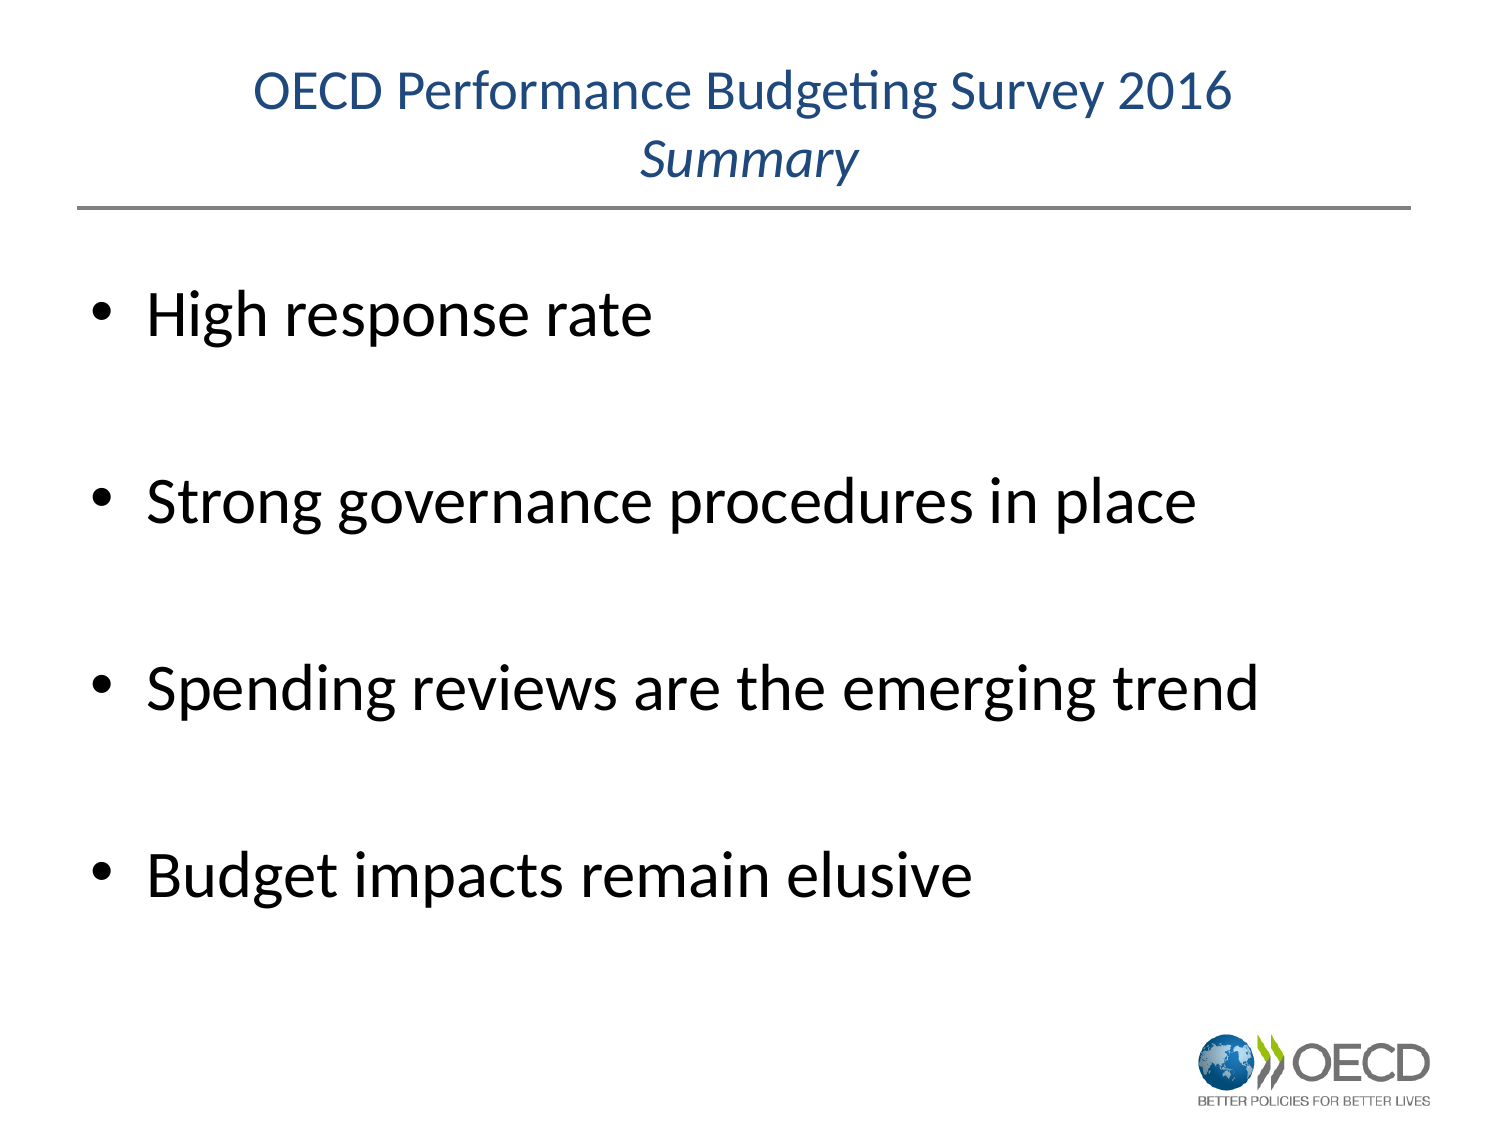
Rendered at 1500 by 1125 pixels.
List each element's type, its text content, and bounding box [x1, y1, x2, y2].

title OECD Performance Budgeting Survey 2016 Summary [75, 45, 1425, 197]
list High response rate Strong governance procedures in place Spending reviews are the emerging trend Budget impacts remain elusive [75, 262, 1425, 1005]
picture [1198, 1034, 1430, 1106]
